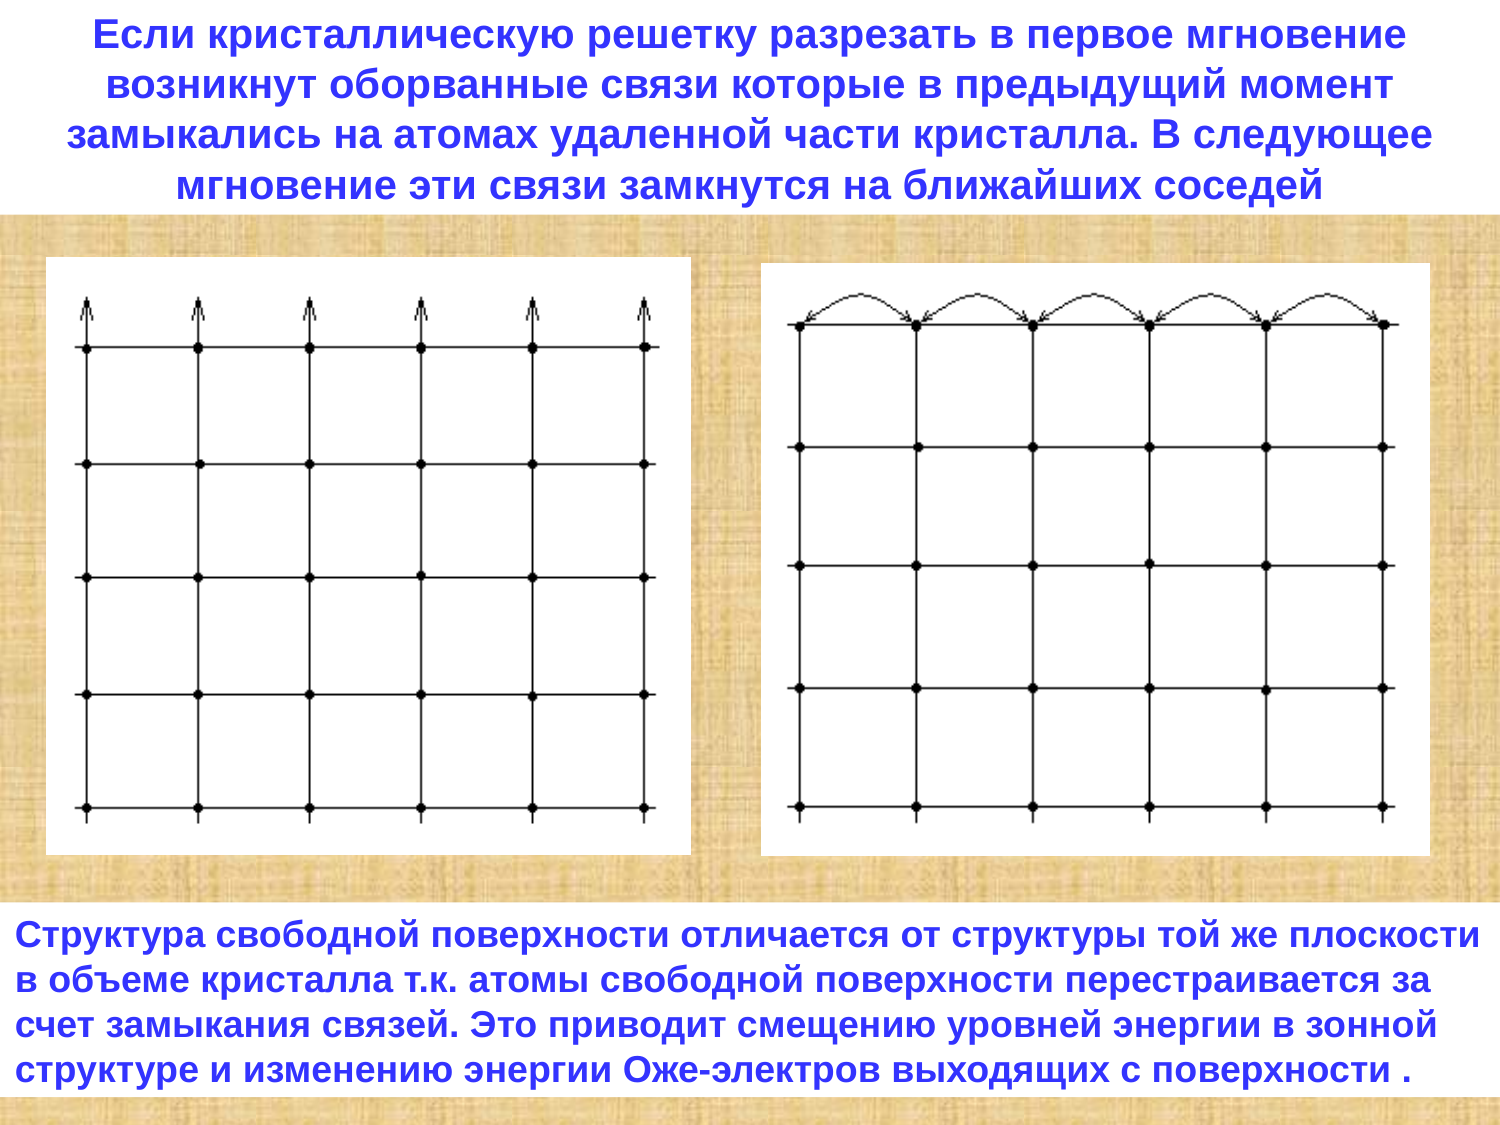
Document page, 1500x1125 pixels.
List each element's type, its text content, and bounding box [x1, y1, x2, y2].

picture [0, 1098, 1500, 1125]
text_box Если кристаллическую решетку разрезать в первое мгновение возникнут оборванные связи которые в предыдущий момент замыкались на атомах удаленной части кристалла. В следующее мгновение эти связи замкнутся на ближайших соседей [0, 0, 1500, 215]
picture [0, 215, 1500, 902]
text_box Структура свободной поверхности отличается от структуры той же плоскости в объеме кристалла т.к. атомы свободной поверхности перестраивается за счет замыкания связей. Это приводит смещению уровней энергии в зонной структуре и изменению энергии Оже-электров выходящих с поверхности . [0, 902, 1500, 1098]
